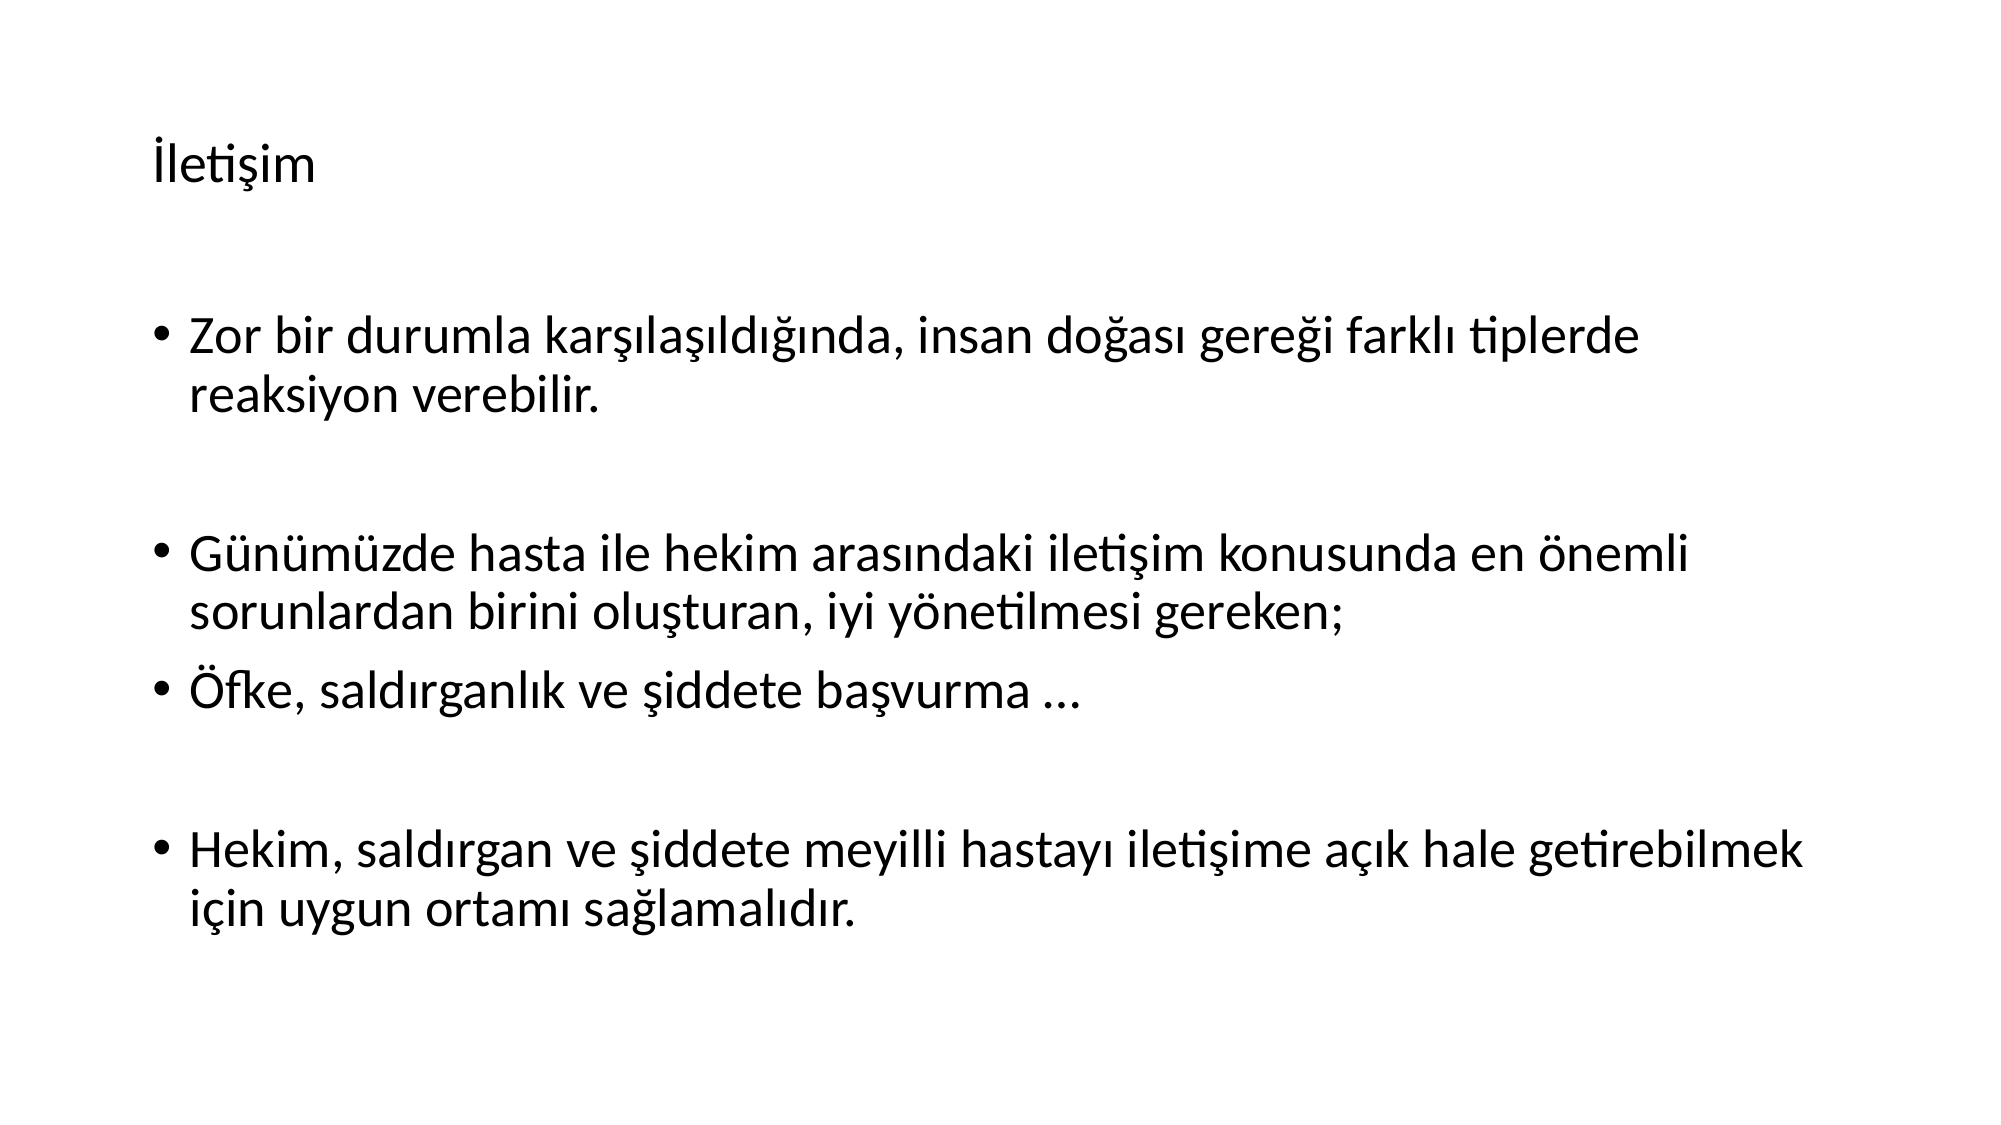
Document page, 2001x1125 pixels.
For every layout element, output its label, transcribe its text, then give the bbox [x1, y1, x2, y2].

list Zor bir durumla karşılaşıldığında, insan doğası gereği farklı tiplerde reaksiyon verebilir. Günümüzde hasta ile hekim arasındaki iletişim konusunda en önemli sorunlardan birini oluşturan, iyi yönetilmesi gereken; Öfke, saldırganlık ve şiddete başvurma … Hekim, saldırgan ve şiddete meyilli hastayı iletişime açık hale getirebilmek için uygun ortamı sağlamalıdır. [137, 299, 1863, 1014]
title İletişim [137, 59, 1863, 278]
